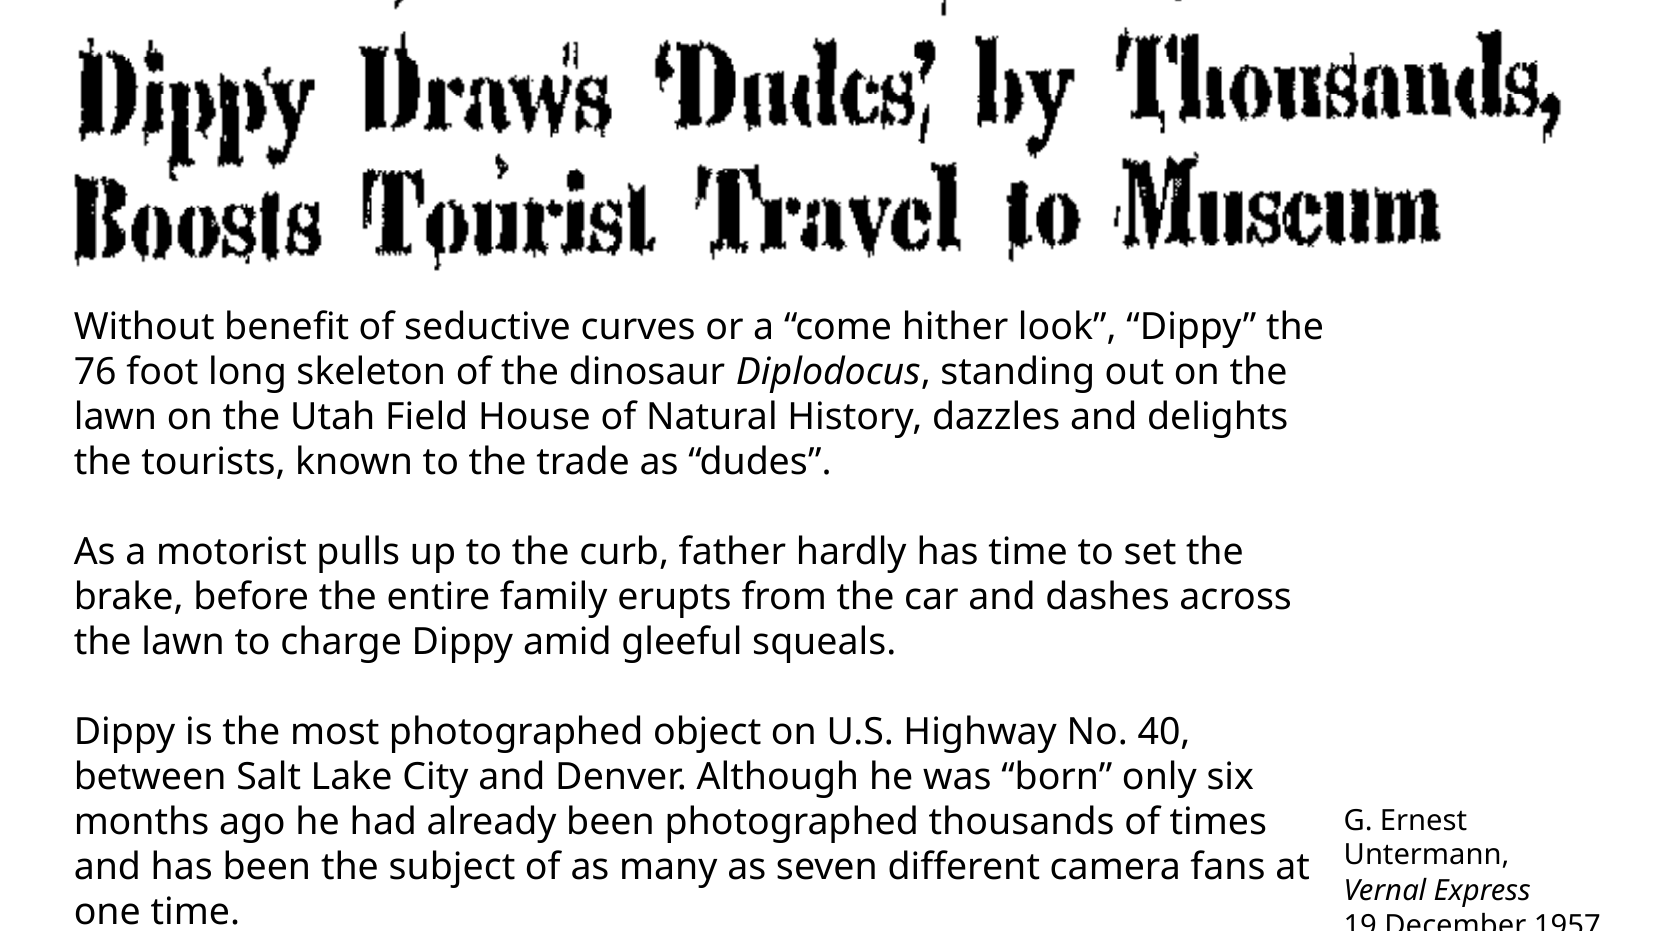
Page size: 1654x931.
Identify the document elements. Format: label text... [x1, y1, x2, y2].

picture [47, 0, 1585, 278]
text_box G. Ernest Untermann, Vernal Express 19 December 1957. [1328, 793, 1654, 930]
text_box Without benefit of seductive curves or a “come hither look”, “Dippy” the 76 foot long skeleton of the dinosaur Diplodocus, standing out on the lawn on the Utah Field House of Natural History, dazzles and delights the tourists, known to the trade as “dudes”. As a motorist pulls up to the curb, father hardly has time to set the brake, before the entire family erupts from the car and dashes across the lawn to charge Dippy amid gleeful squeals. Dippy is the most photographed object on U.S. Highway No. 40, between Salt Lake City and Denver. Although he was “born” only six months ago he had already been photographed thousands of times and has been the subject of as many as seven different camera fans at one time. [58, 295, 1358, 915]
